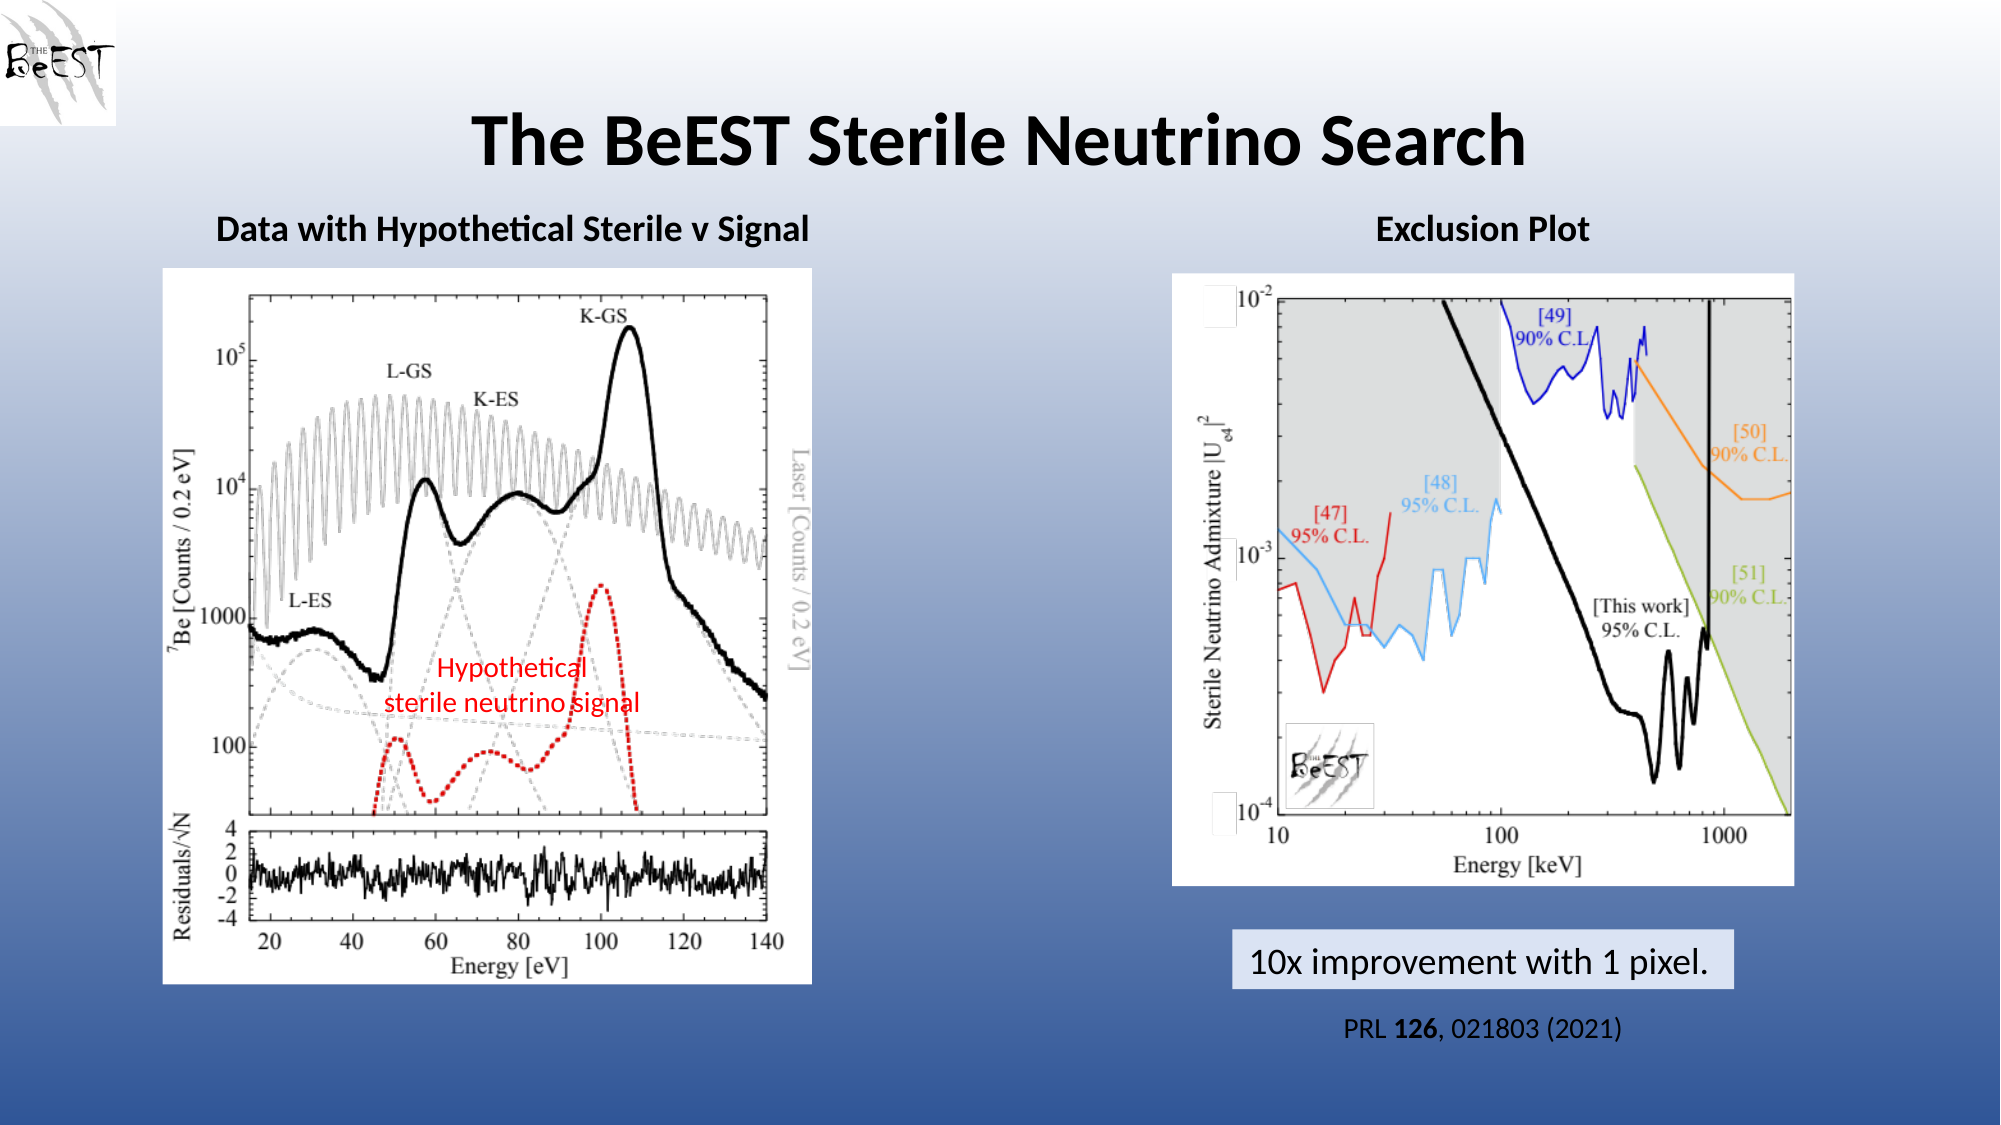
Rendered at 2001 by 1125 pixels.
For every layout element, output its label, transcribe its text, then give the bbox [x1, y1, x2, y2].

picture [1175, 273, 1792, 887]
text_box [162, 268, 812, 273]
text_box Exclusion Plot [1172, 196, 1795, 256]
text_box The BeEST Sterile Neutrino Search [0, 82, 2000, 188]
text_box Data with Hypothetical Sterile v Signal [192, 196, 843, 256]
picture [0, 0, 116, 126]
text_box PRL 126, 021803 (2021) [1309, 1002, 1658, 1053]
picture [150, 273, 828, 998]
text_box 10x improvement with 1 pixel. [1232, 929, 1735, 990]
